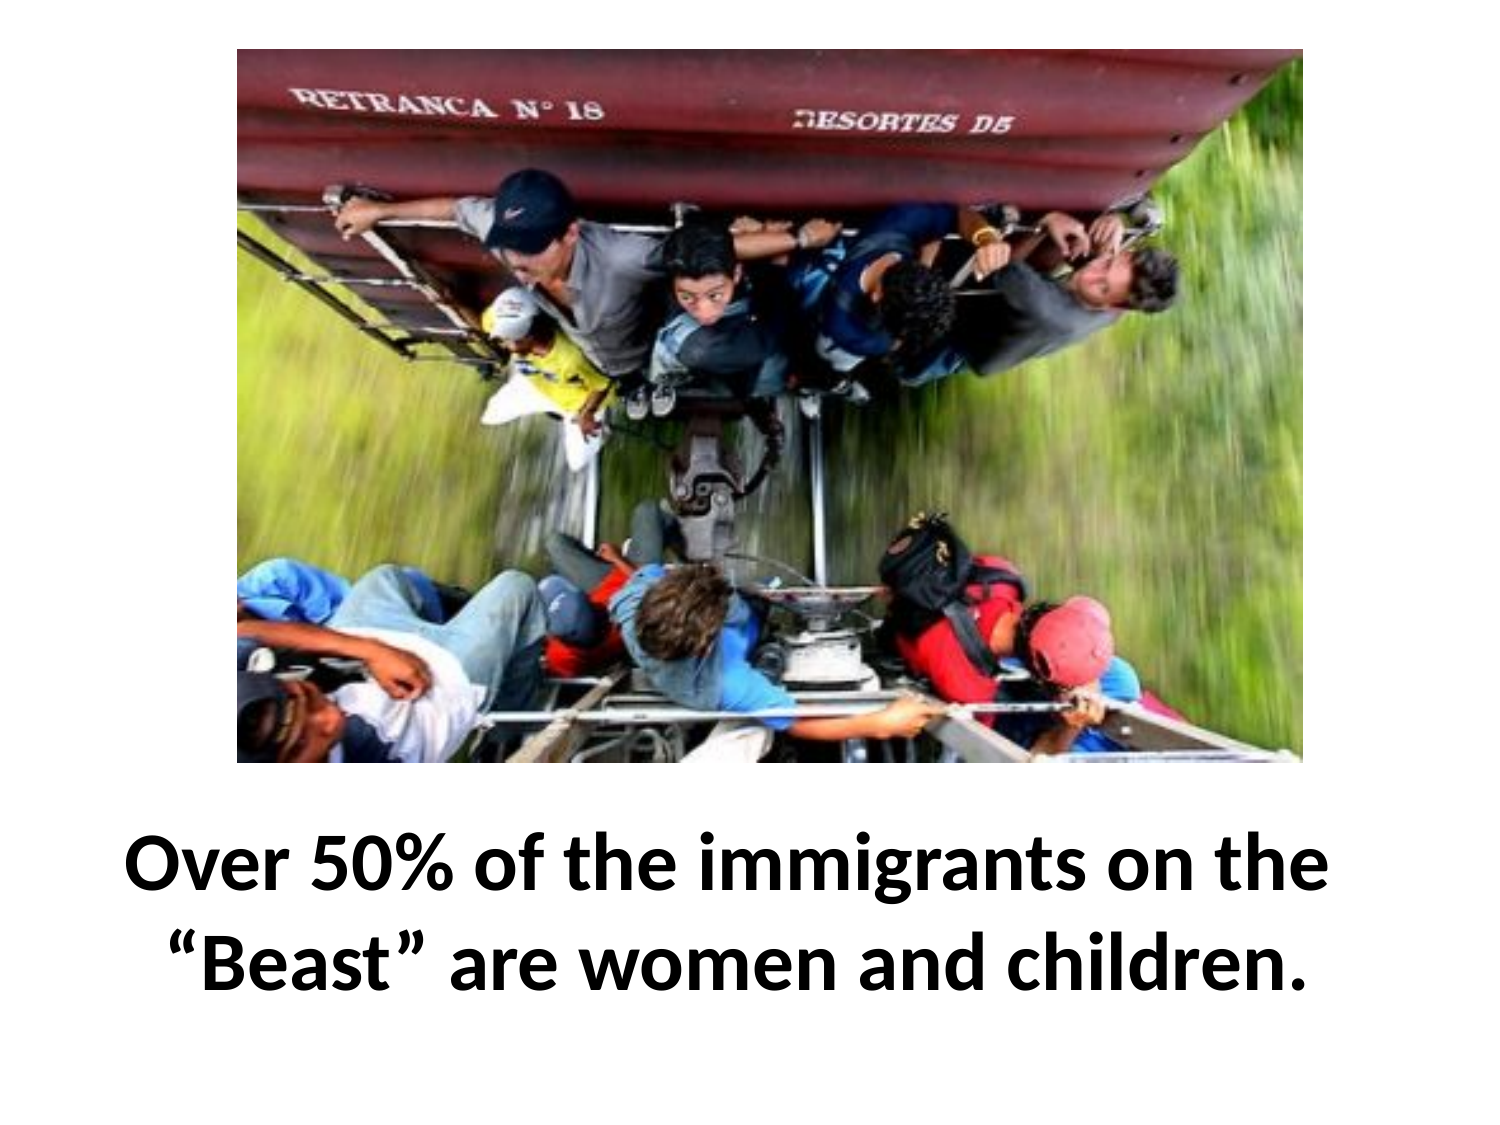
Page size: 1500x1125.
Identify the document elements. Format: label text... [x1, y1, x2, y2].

text_box Over 50% of the immigrants on the “Beast” are women and children. [109, 799, 1365, 1015]
picture [237, 49, 1303, 763]
